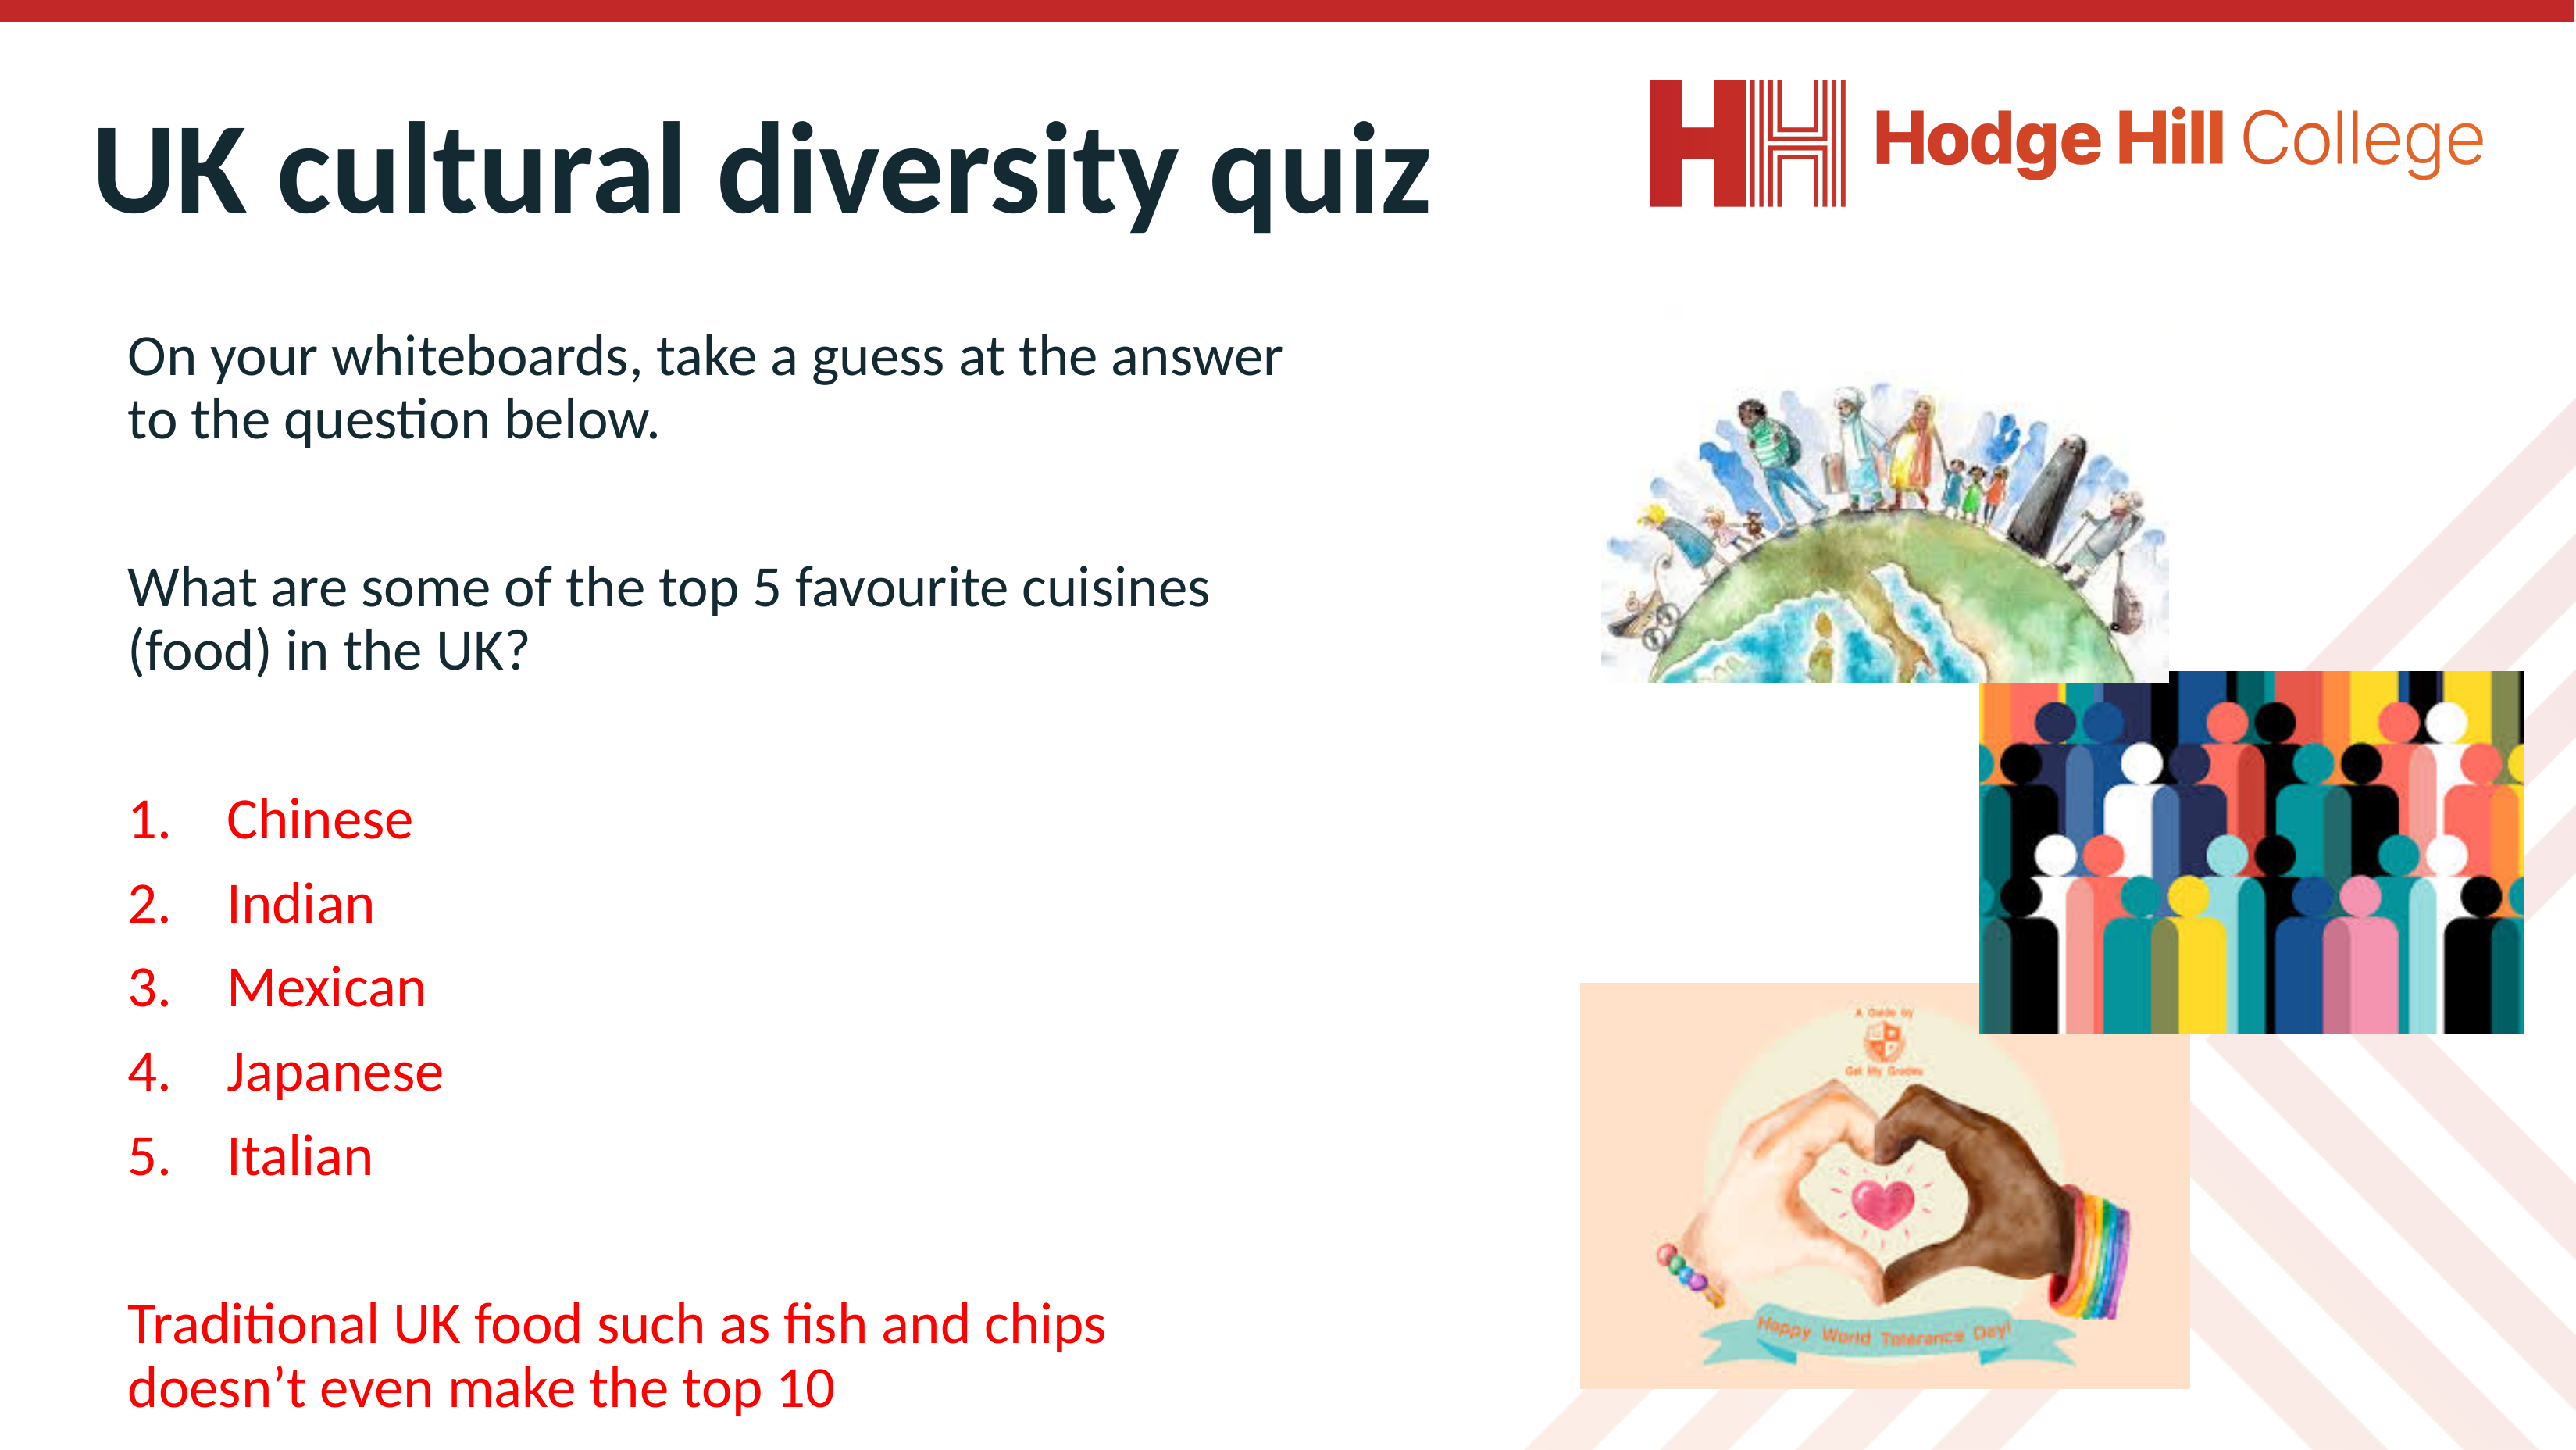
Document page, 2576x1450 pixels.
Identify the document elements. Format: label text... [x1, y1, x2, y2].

title UK cultural diversity quiz [79, 86, 1602, 256]
picture [1383, 255, 2576, 1450]
list On your whiteboards, take a guess at the answer to the question below. What are some of the top 5 favourite cuisines (food) in the UK? Chinese Indian Mexican Japanese Italian Traditional UK food such as fish and chips doesn’t even make the top 10 [116, 318, 1308, 1427]
picture [1649, 79, 2484, 208]
picture [0, 0, 2575, 22]
